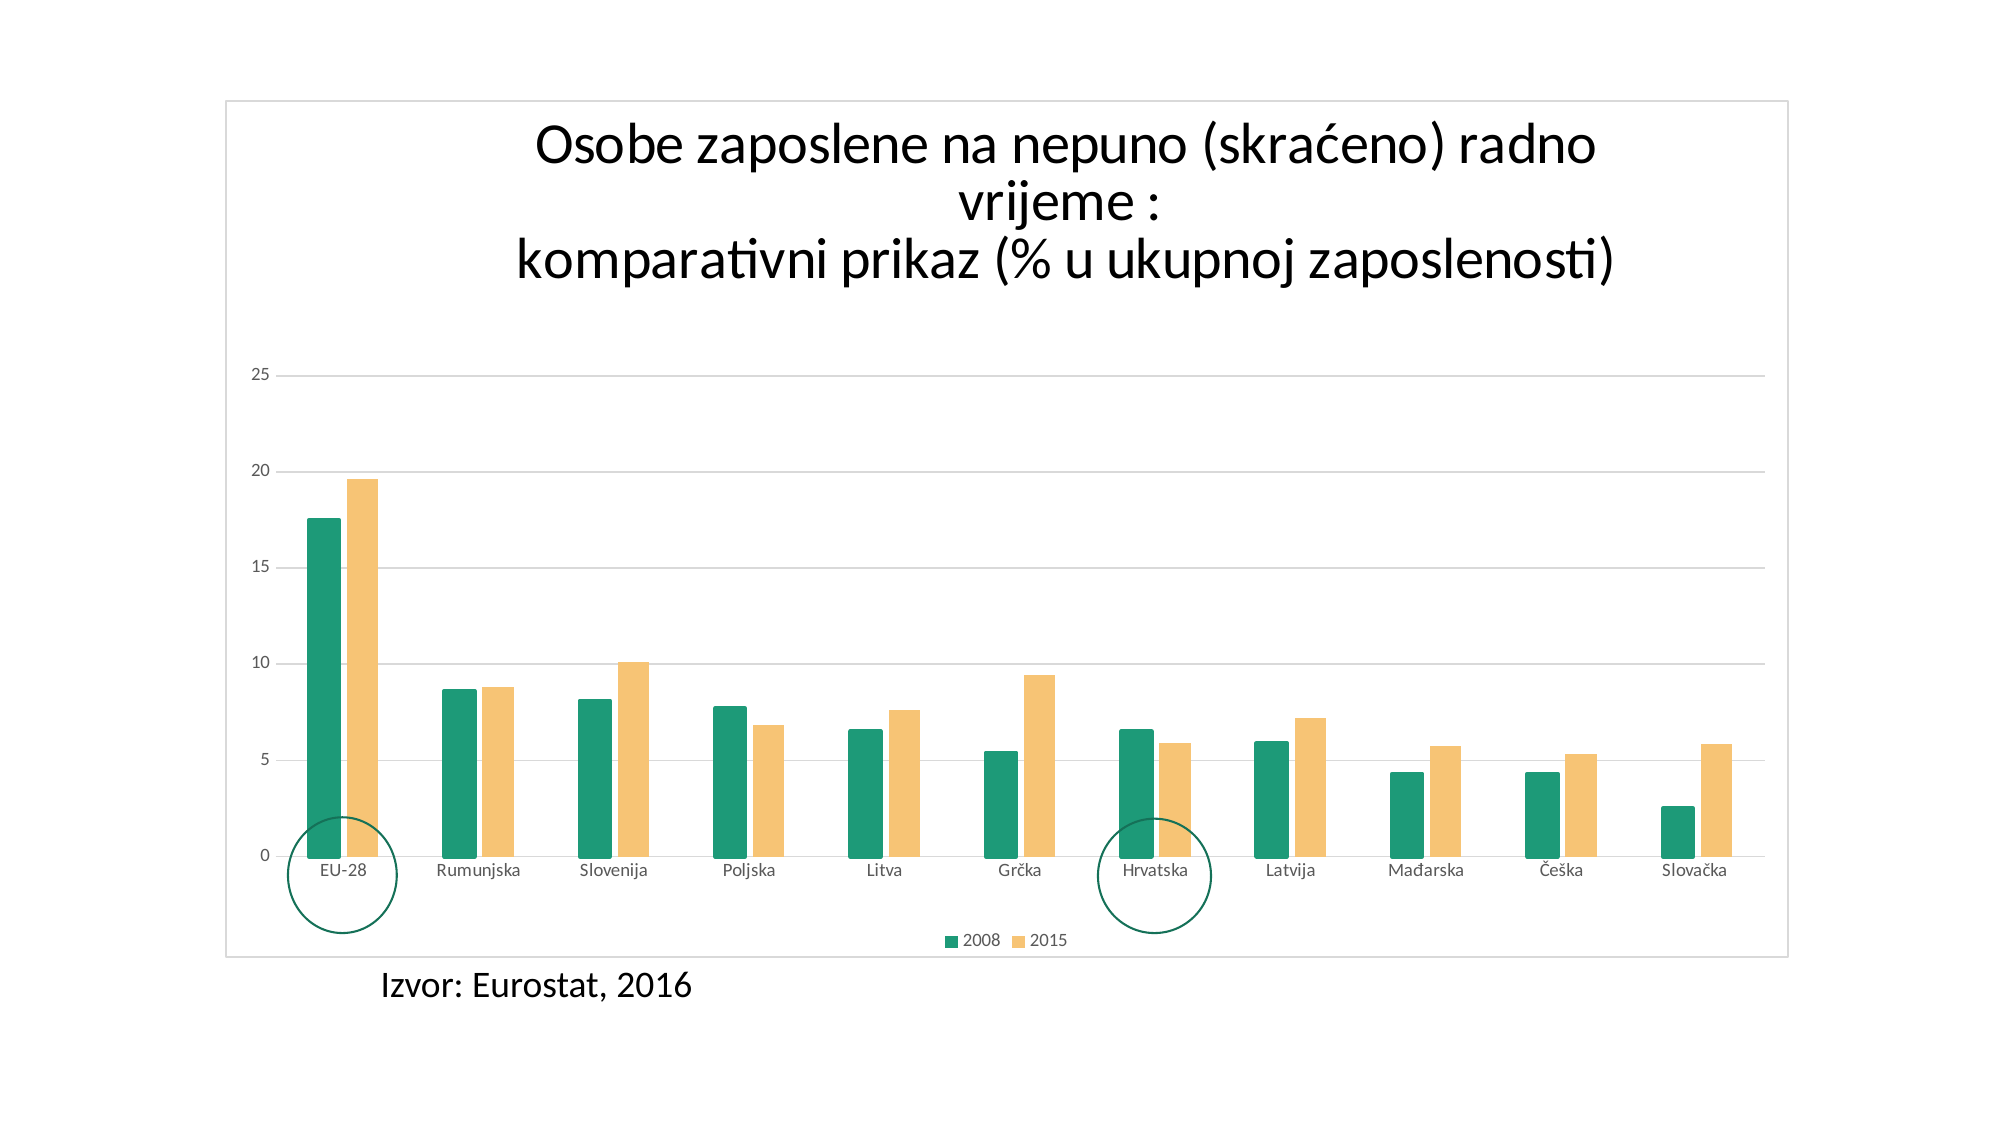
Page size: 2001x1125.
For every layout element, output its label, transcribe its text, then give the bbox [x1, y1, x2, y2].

chart [224, 100, 1789, 958]
list Izvor: Eurostat, 2016 [365, 958, 932, 1015]
